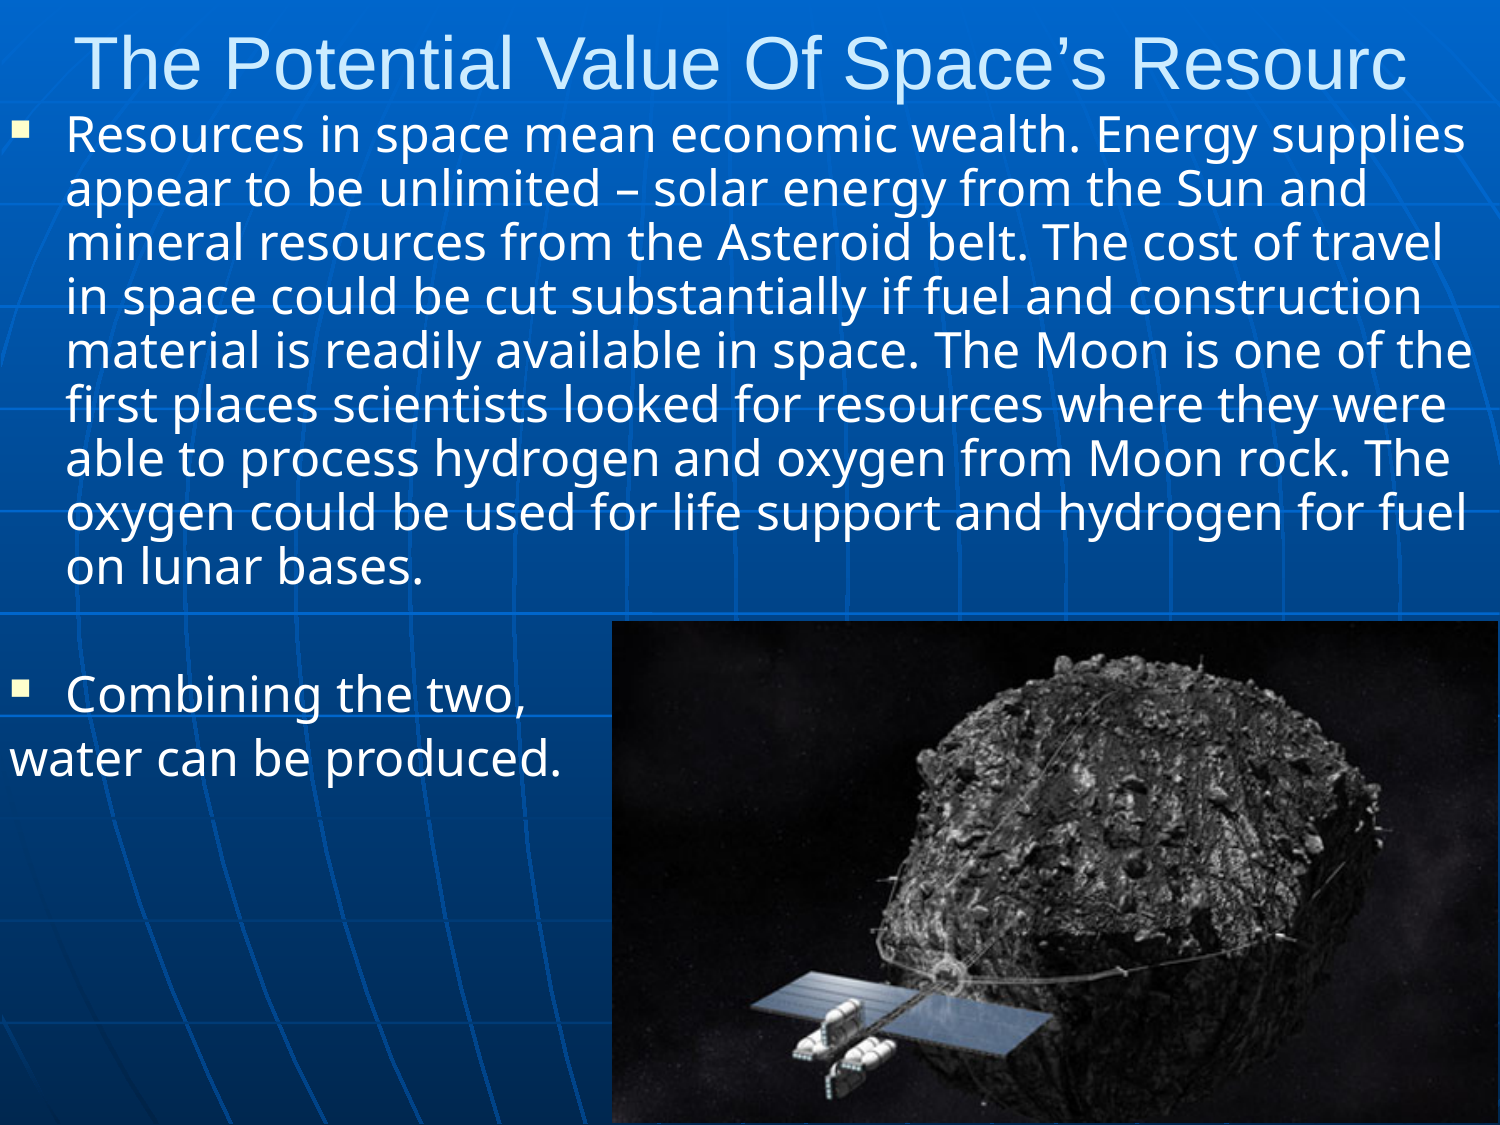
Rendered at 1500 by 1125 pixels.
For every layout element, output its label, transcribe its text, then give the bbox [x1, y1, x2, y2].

title The Potential Value Of Space’s Resourc [0, 4, 1498, 114]
picture [612, 621, 1498, 1123]
list Resources in space mean economic wealth. Energy supplies appear to be unlimited – solar energy from the Sun and mineral resources from the Asteroid belt. The cost of travel in space could be cut substantially if fuel and construction material is readily available in space. The Moon is one of the first places scientists looked for resources where they were able to process hydrogen and oxygen from Moon rock. The oxygen could be used for life support and hydrogen for fuel on lunar bases. Combining the two, water can be produced. [0, 101, 1495, 1035]
